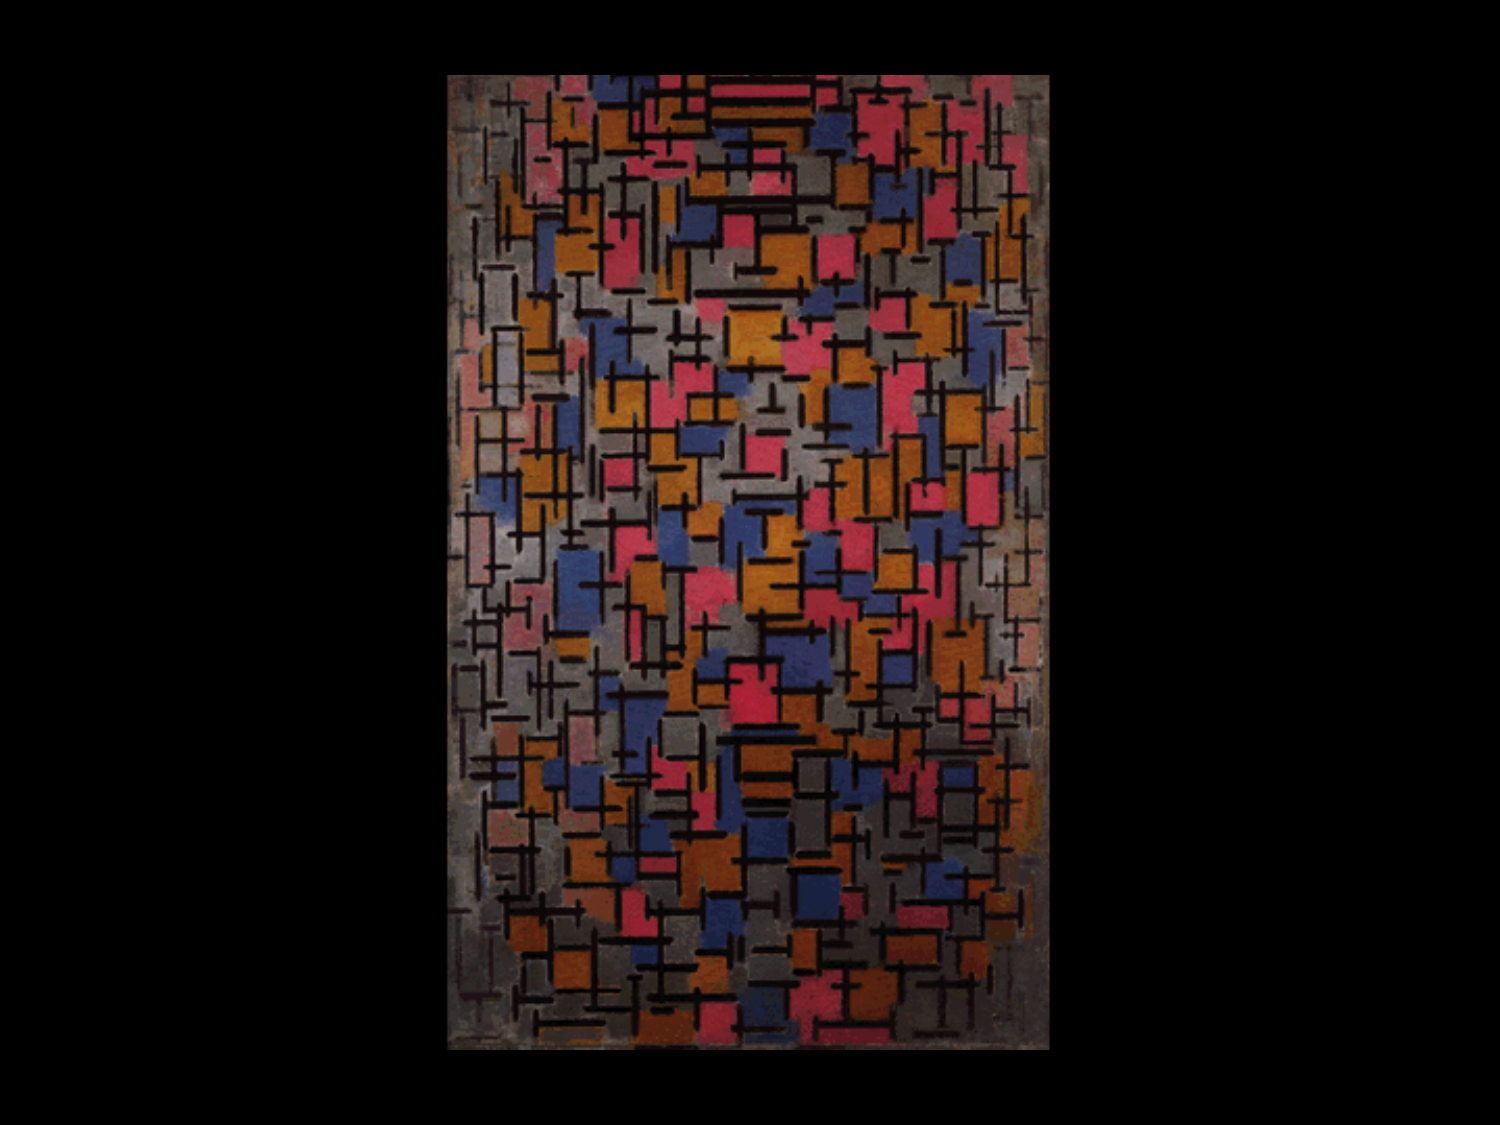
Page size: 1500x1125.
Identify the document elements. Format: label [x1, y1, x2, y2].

picture [82, 75, 1418, 1050]
